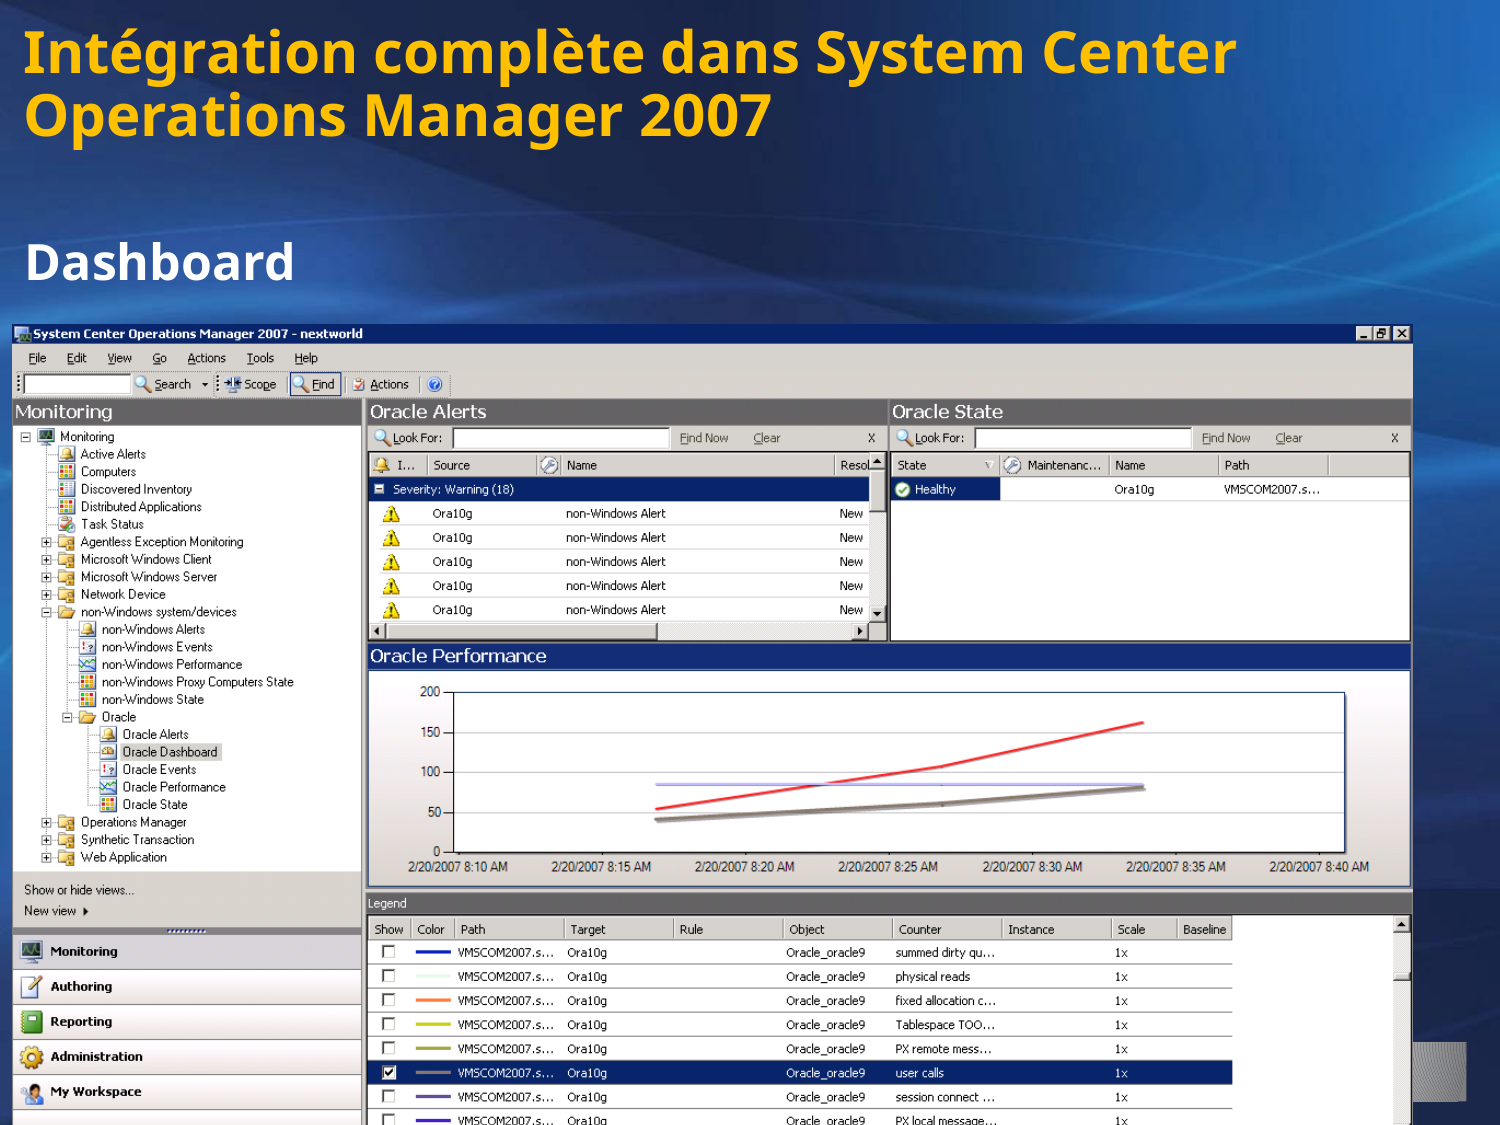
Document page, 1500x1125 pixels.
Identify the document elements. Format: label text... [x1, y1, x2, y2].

picture [0, 0, 1500, 1125]
title Dashboard [24, 237, 1175, 292]
text_box Intégration complète dans System Center Operations Manager 2007 [23, 23, 1465, 150]
